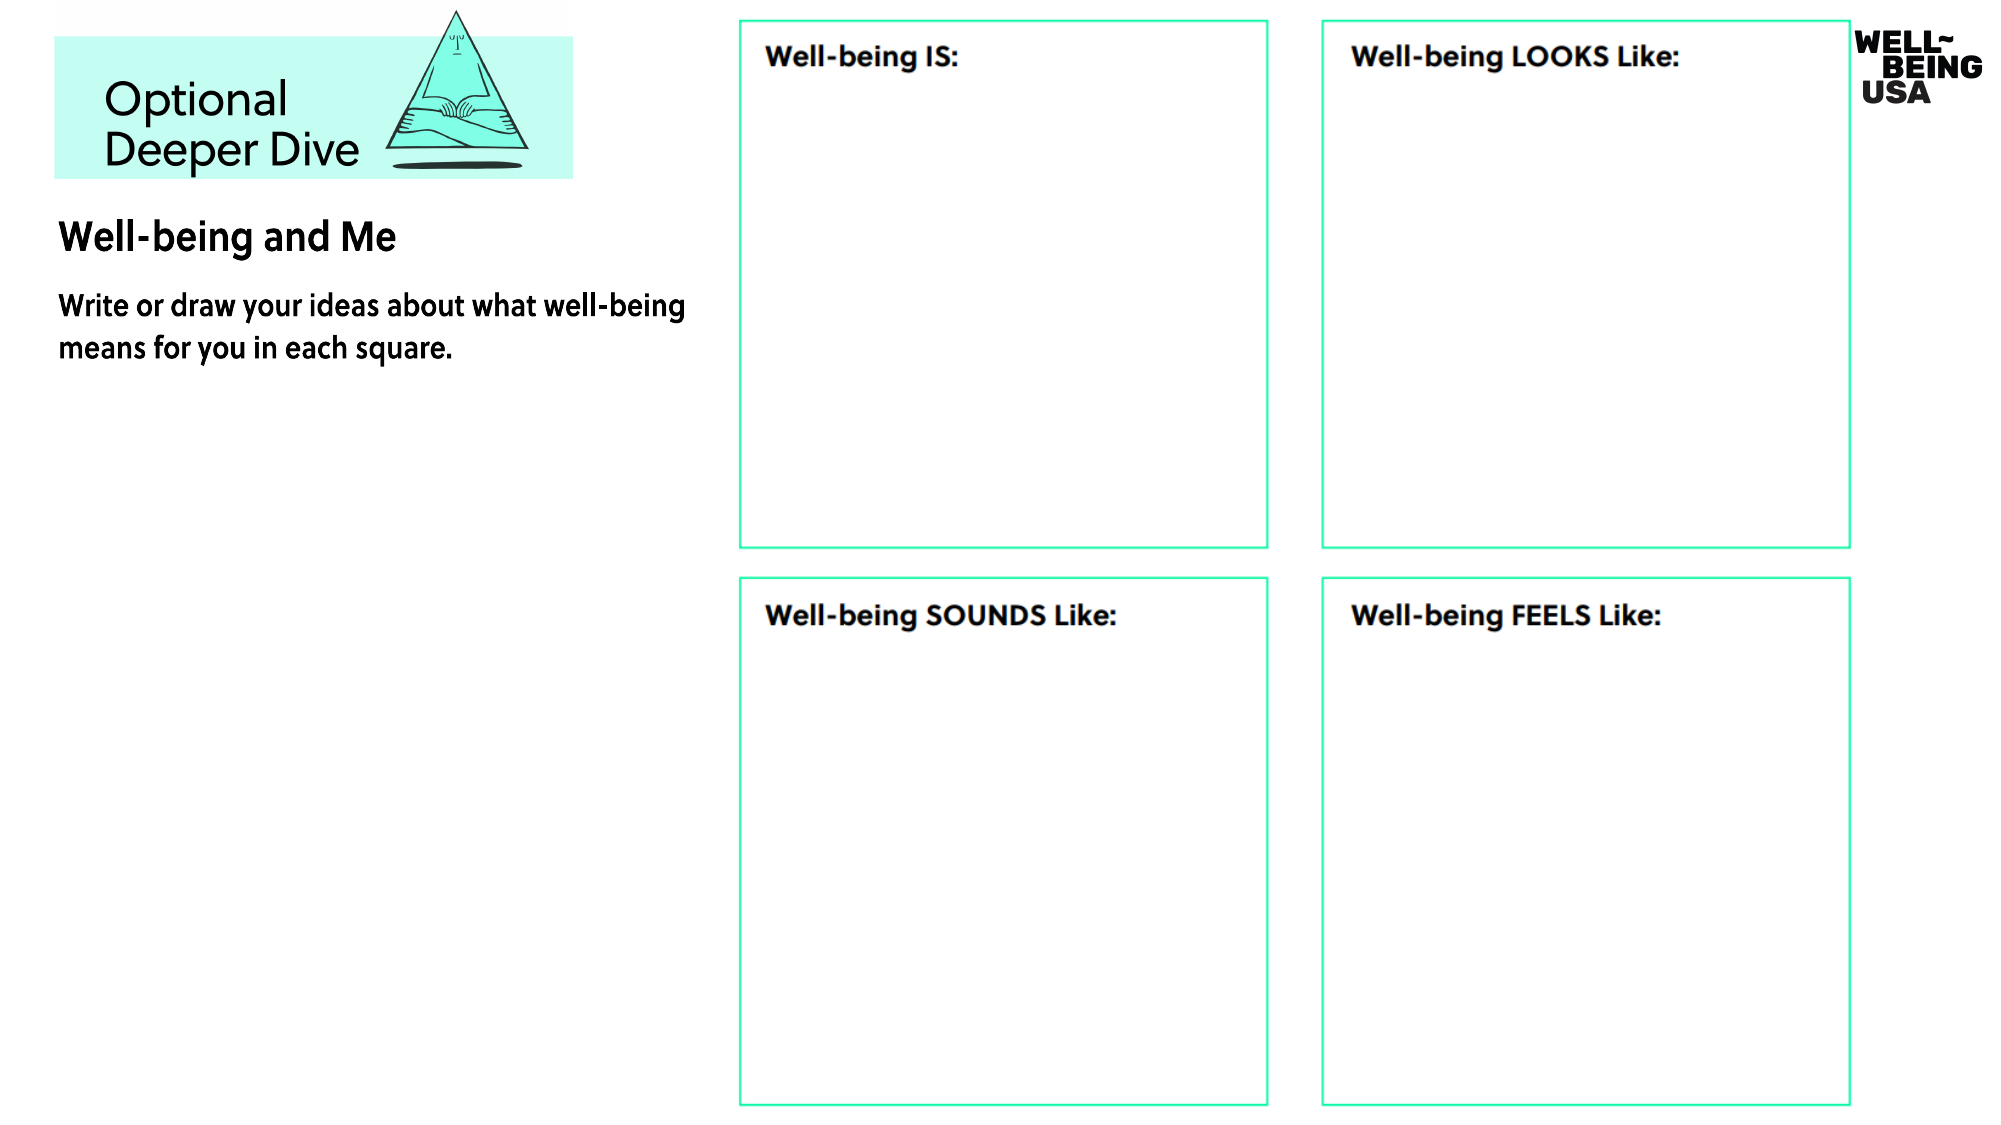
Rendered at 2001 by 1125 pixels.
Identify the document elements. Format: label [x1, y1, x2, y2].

picture [732, 14, 1995, 1111]
picture [53, 216, 687, 368]
picture [53, 0, 573, 179]
